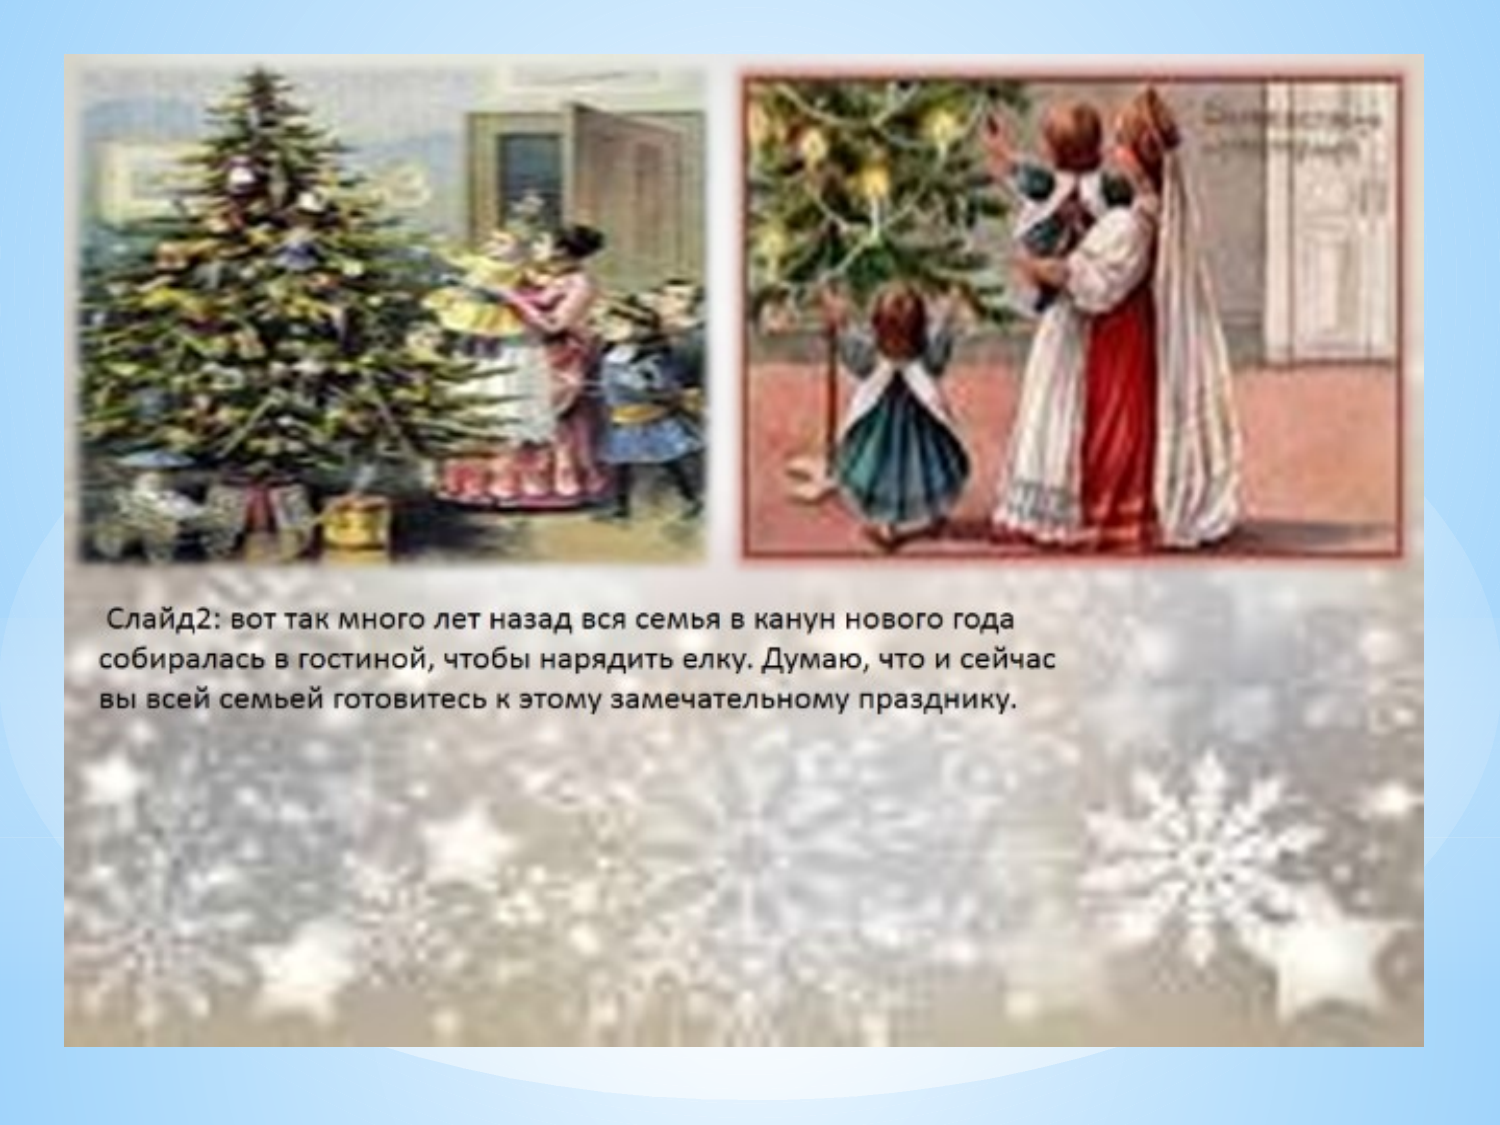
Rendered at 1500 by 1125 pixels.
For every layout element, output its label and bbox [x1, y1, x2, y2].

list [64, 54, 1424, 1047]
